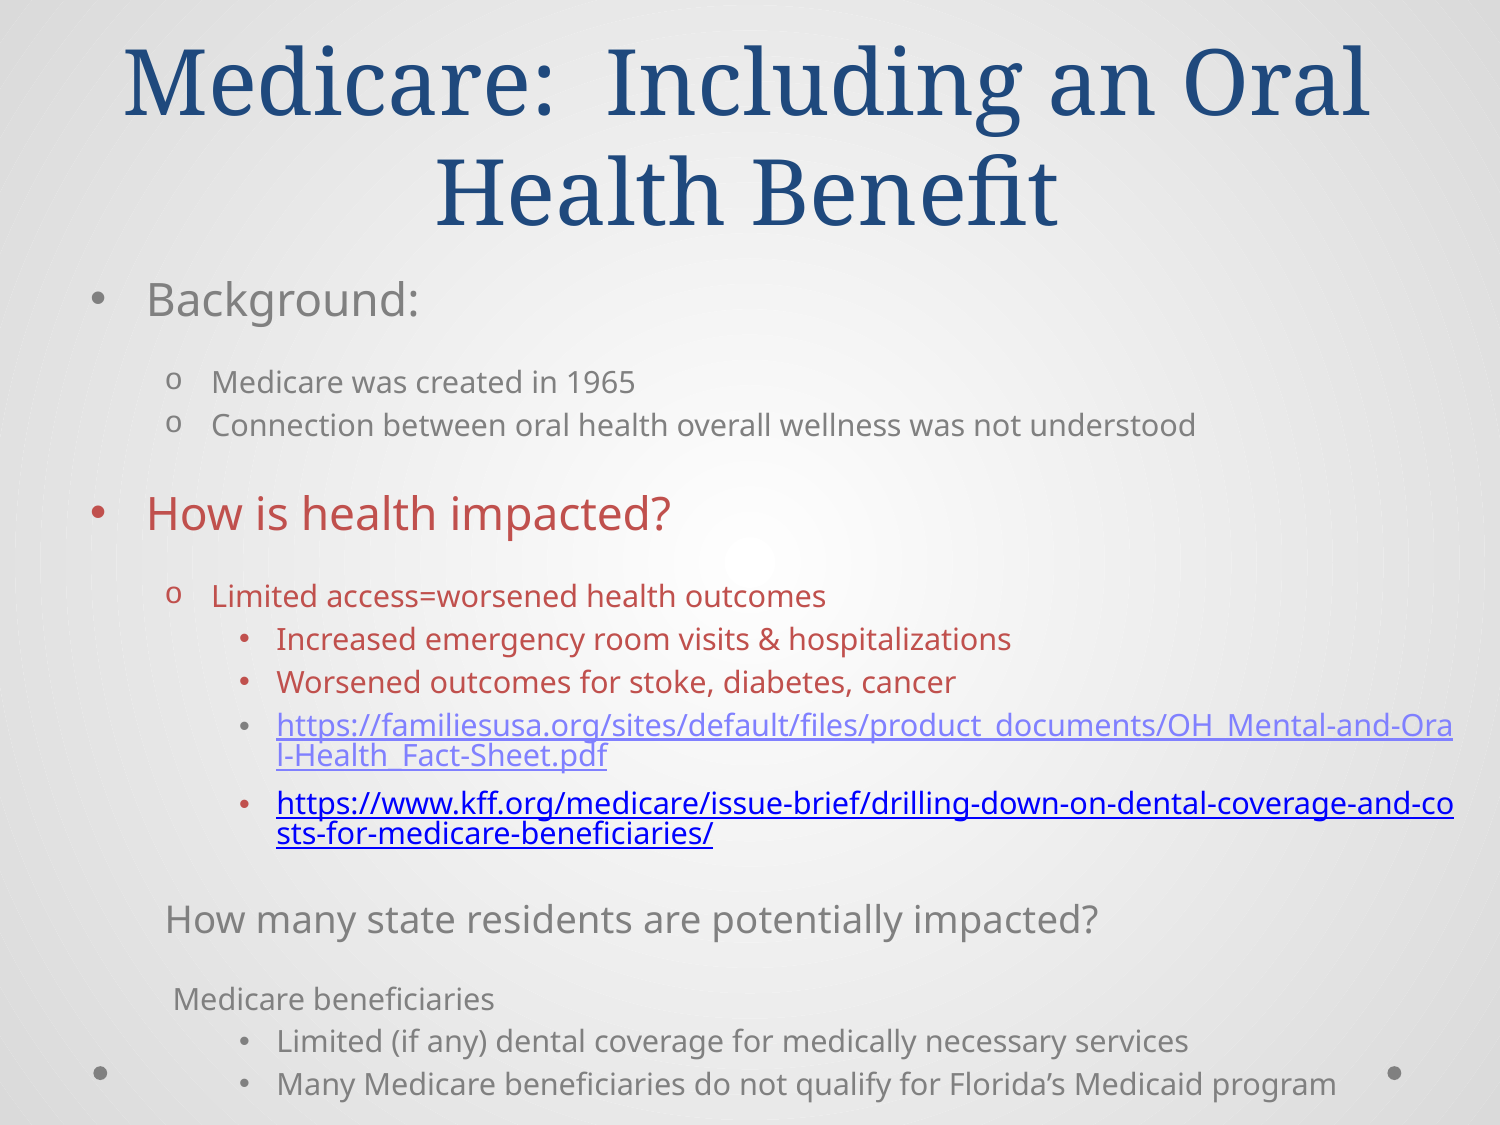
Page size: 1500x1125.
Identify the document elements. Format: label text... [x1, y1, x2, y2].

title Medicare: Including an Oral Health Benefit [25, 0, 1470, 252]
list Background: Medicare was created in 1965 Connection between oral health overall wellness was not understood How is health impacted? Limited access=worsened health outcomes Increased emergency room visits & hospitalizations Worsened outcomes for stoke, diabetes, cancer https://familiesusa.org/sites/default/files/product_documents/OH_Mental-and-Oral-Health_Fact-Sheet.pdf https://www.kff.org/medicare/issue-brief/drilling-down-on-dental-coverage-and-costs-for-medicare-beneficiaries/ How many state residents are potentially impacted? Medicare beneficiaries Limited (if any) dental coverage for medically necessary services Many Medicare beneficiaries do not qualify for Florida’s Medicaid program [75, 262, 1470, 1101]
